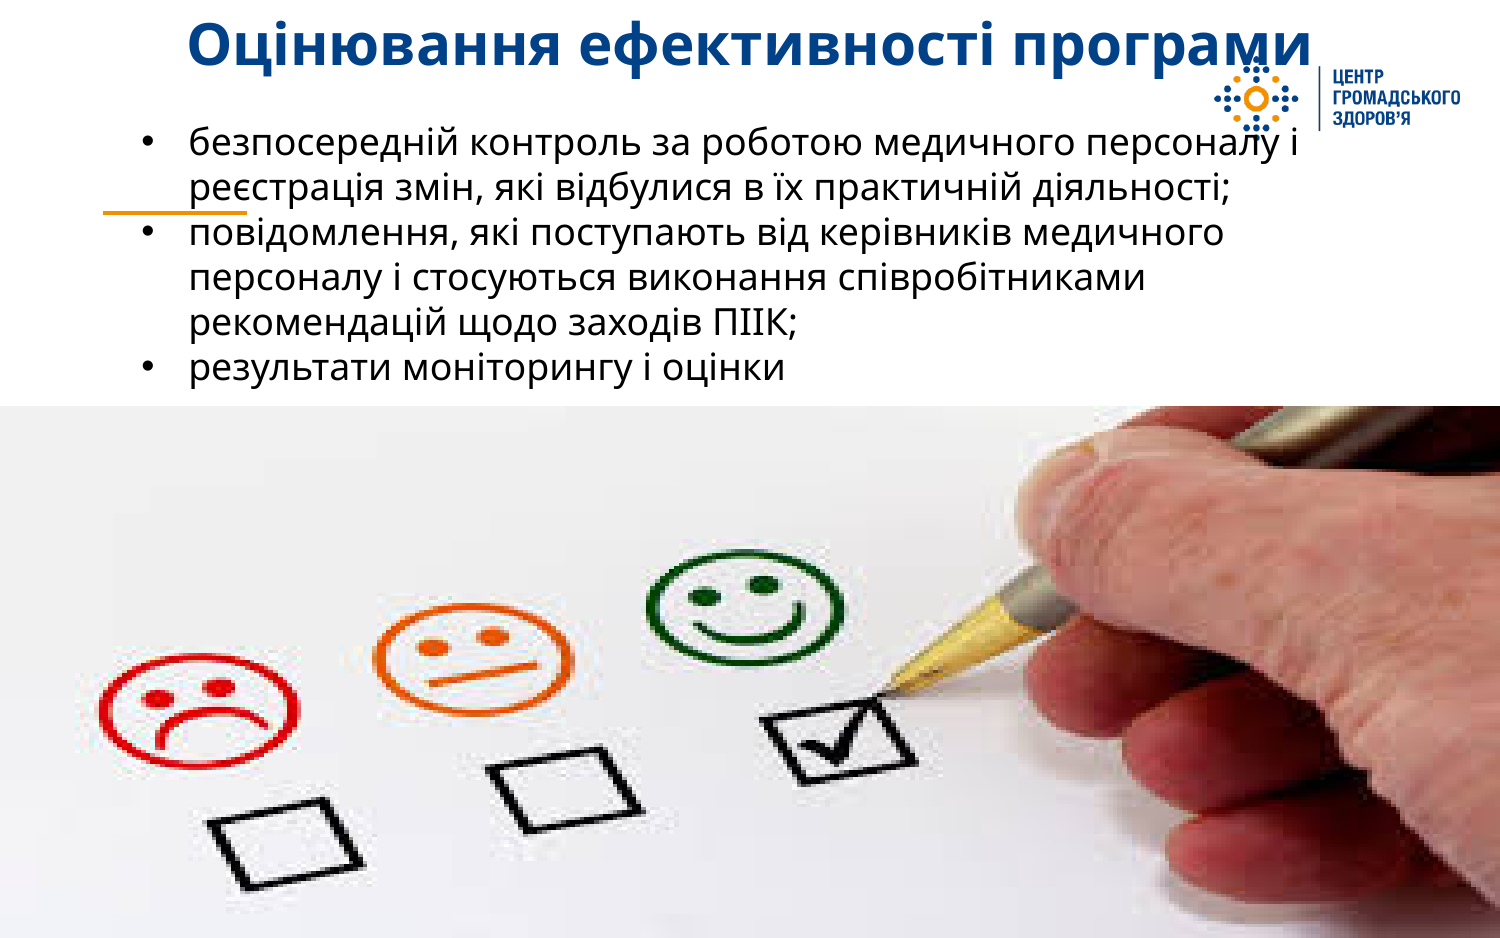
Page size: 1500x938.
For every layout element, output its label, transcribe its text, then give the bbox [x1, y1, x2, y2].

text_box безпосередній контроль за роботою медичного персоналу і реєстрація змін, які відбулися в їх практичній діяльності; повідомлення, які поступають від керівників медичного персоналу і стосуються виконання співробітниками рекомендацій щодо заходів ПІІК; результати моніторингу і оцінки [126, 110, 1415, 395]
text_box Оцінювання ефективності програми [0, 0, 1500, 85]
picture [0, 406, 1500, 938]
picture [1214, 85, 1460, 141]
